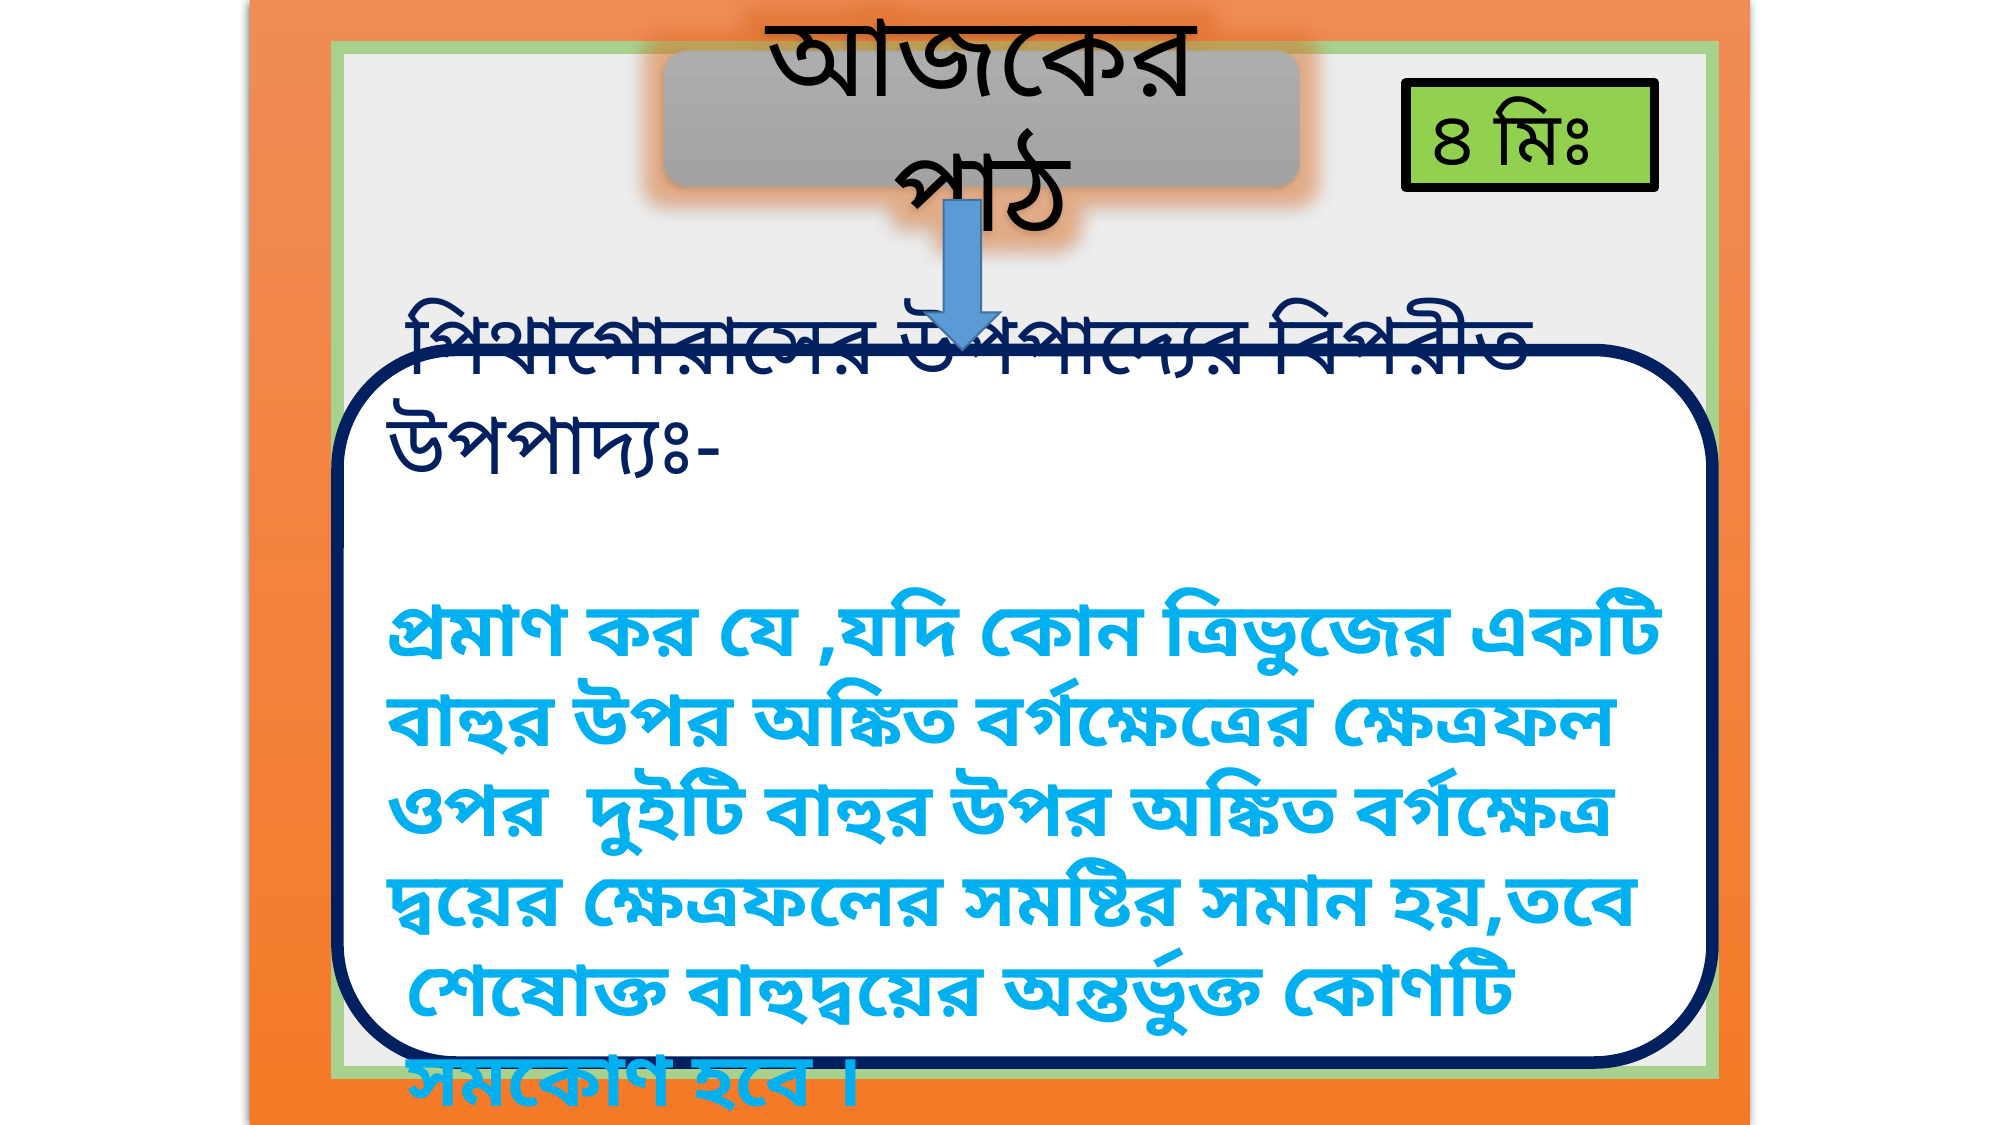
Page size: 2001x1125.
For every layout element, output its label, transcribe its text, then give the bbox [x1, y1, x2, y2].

text_box [922, 198, 1003, 352]
text_box [967, 47, 1713, 449]
text_box ৪ মিঃ [1405, 82, 1655, 188]
text_box [336, 956, 1713, 1074]
text_box [249, 0, 1750, 1125]
text_box আজকের পাঠ [666, 53, 1298, 185]
text_box [336, 47, 957, 457]
text_box পিথাগোরাসের উপপাদ্যের বিপরীত উপপাদ্যঃ- প্রমাণ কর যে ,যদি কোন ত্রিভুজের একটি বাহুর উপর অঙ্কিত বর্গক্ষেত্রের ক্ষেত্রফল ওপর দুইটি বাহুর উপর অঙ্কিত বর্গক্ষেত্র দ্বয়ের ক্ষেত্রফলের সমষ্টির সমান হয়,তবে শেষোক্ত বাহুদ্বয়ের অন্তর্ভুক্ত কোণটি সমকোণ হবে । [336, 348, 1714, 1064]
